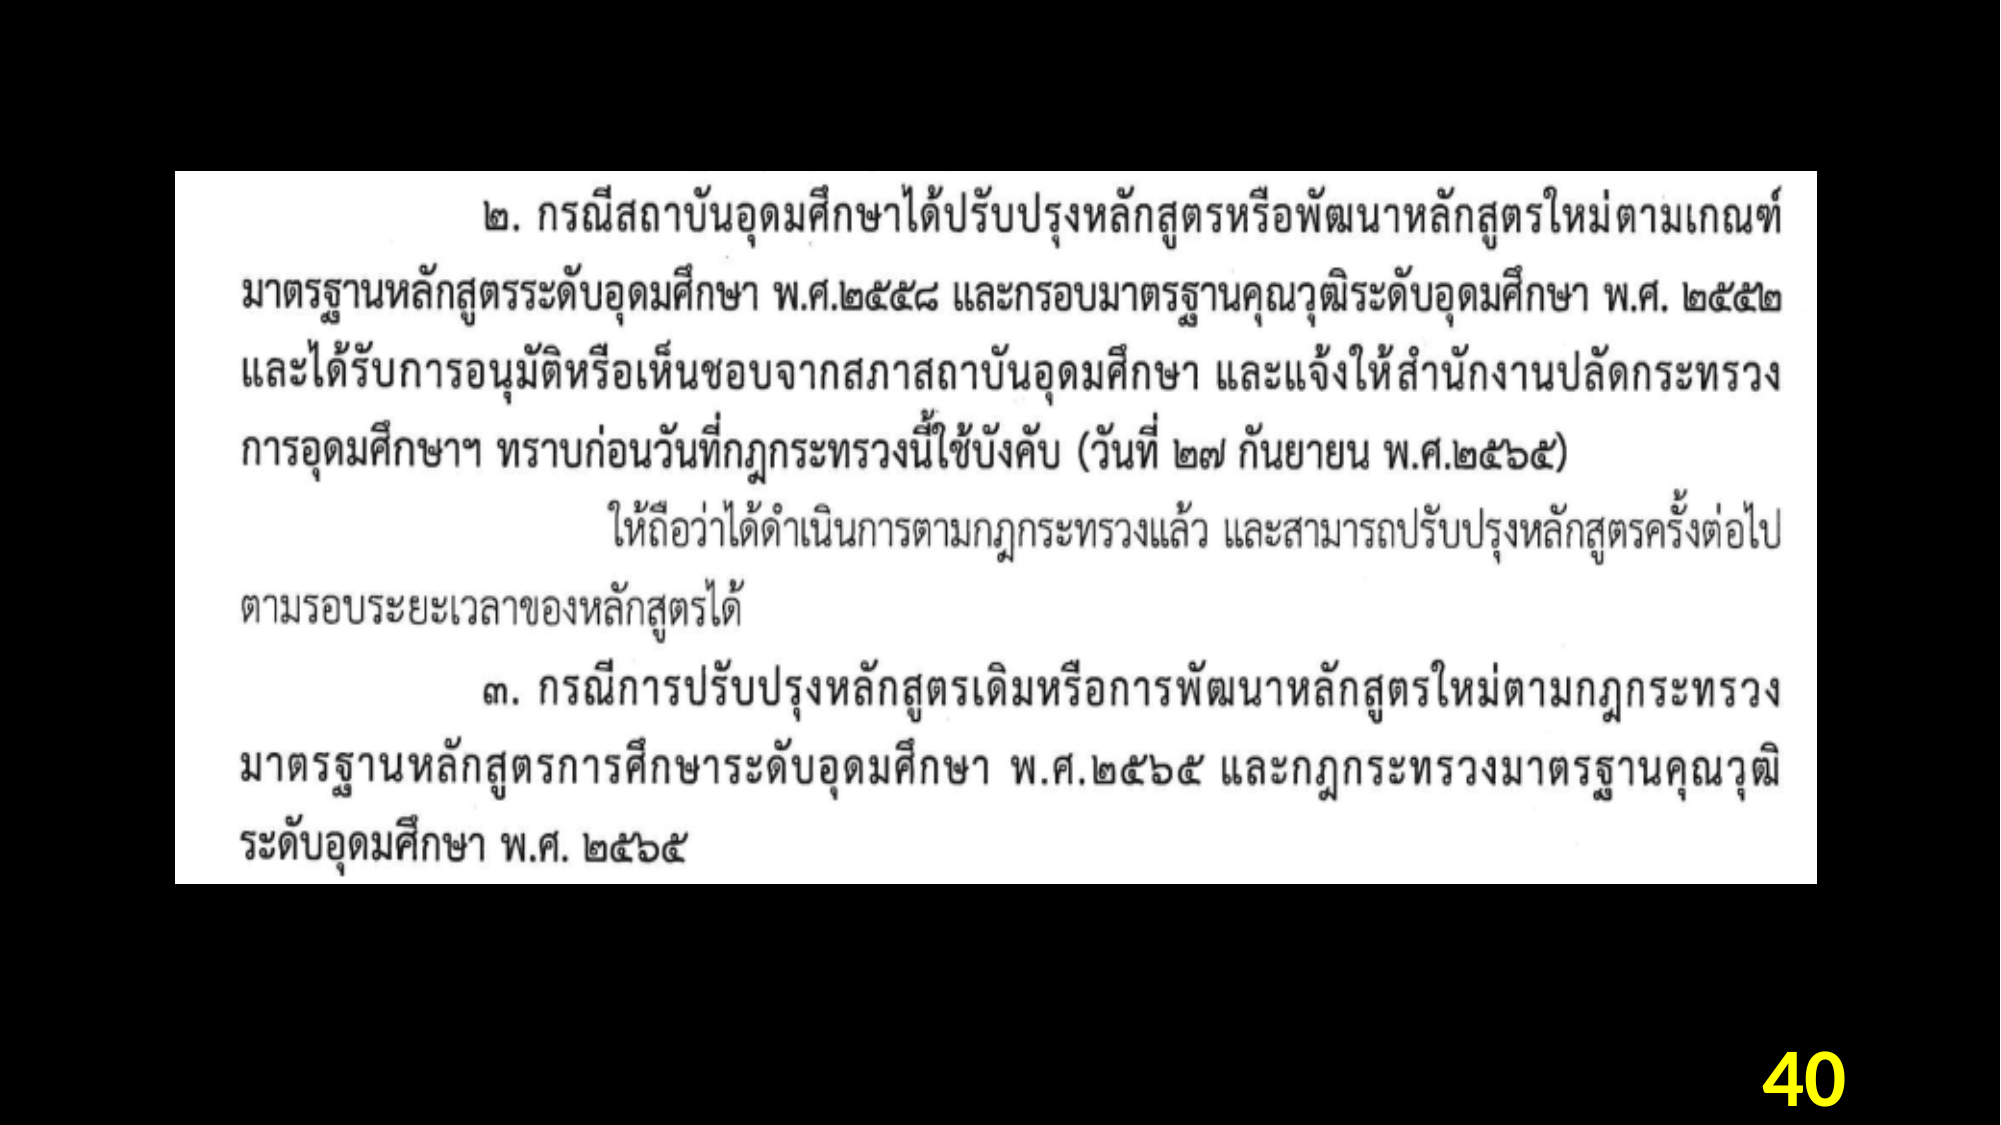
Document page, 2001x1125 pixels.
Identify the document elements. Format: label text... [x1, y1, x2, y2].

picture [175, 171, 1817, 884]
slide_number 40 [1412, 1042, 1863, 1103]
